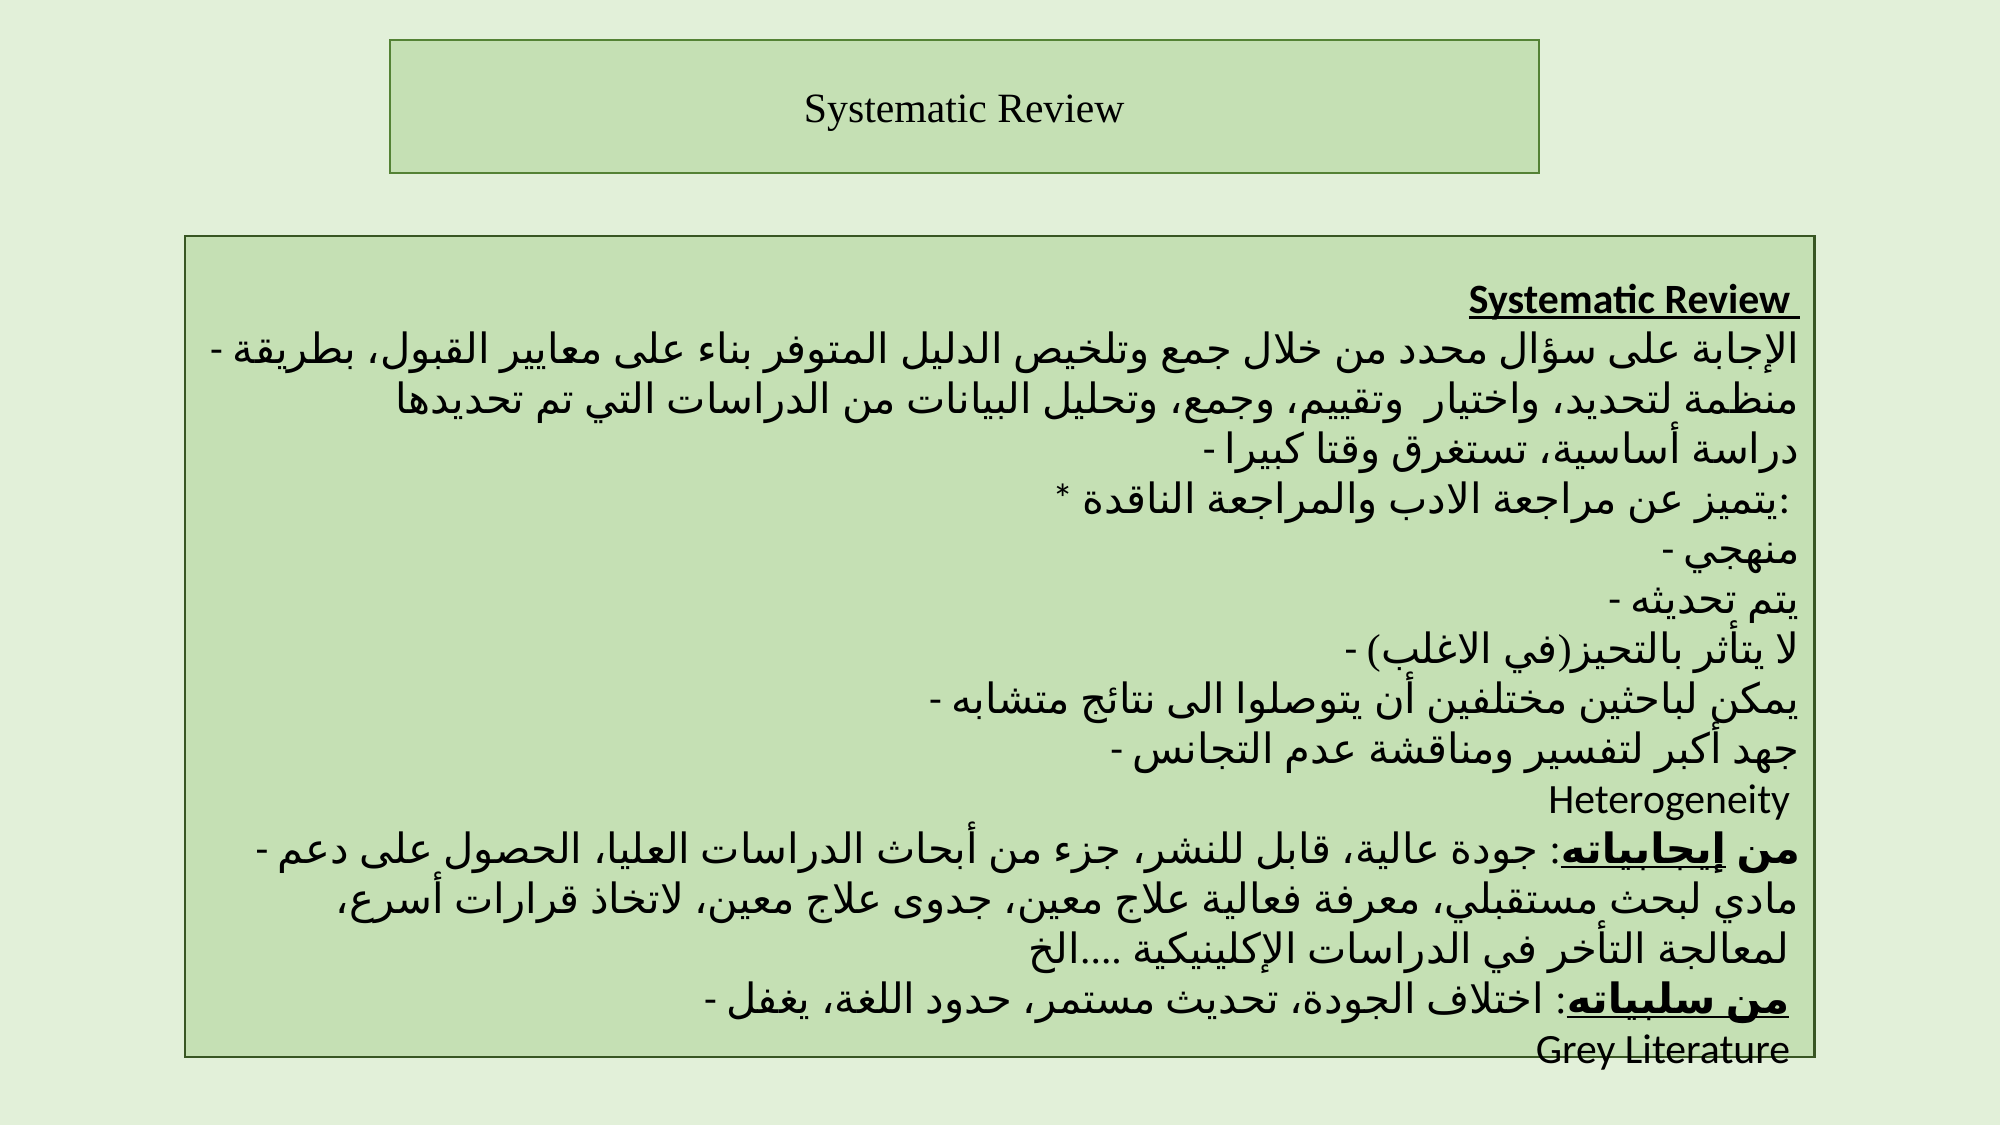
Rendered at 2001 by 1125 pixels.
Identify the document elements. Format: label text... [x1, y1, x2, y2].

text_box Systematic Review [389, 39, 1540, 174]
text_box Systematic Review - الإجابة على سؤال محدد من خلال جمع وتلخيص الدليل المتوفر بناء على معايير القبول، بطريقة منظمة لتحديد، واختيار وتقييم، وجمع، وتحليل البيانات من الدراسات التي تم تحديدها - دراسة أساسية، تستغرق وقتا كبيرا * يتميز عن مراجعة الادب والمراجعة الناقدة: - منهجي - يتم تحديثه - لا يتأثر بالتحيز(في الاغلب) - يمكن لباحثين مختلفين أن يتوصلوا الى نتائج متشابه - جهد أكبر لتفسير ومناقشة عدم التجانس Heterogeneity - من إيجابياته: جودة عالية، قابل للنشر، جزء من أبحاث الدراسات العليا، الحصول على دعم مادي لبحث مستقبلي، معرفة فعالية علاج معين، جدوى علاج معين، لاتخاذ قرارات أسرع، لمعالجة التأخر في الدراسات الإكلينيكية ....الخ - من سلبياته: اختلاف الجودة، تحديث مستمر، حدود اللغة، يغفل Grey Literature [184, 235, 1816, 1058]
